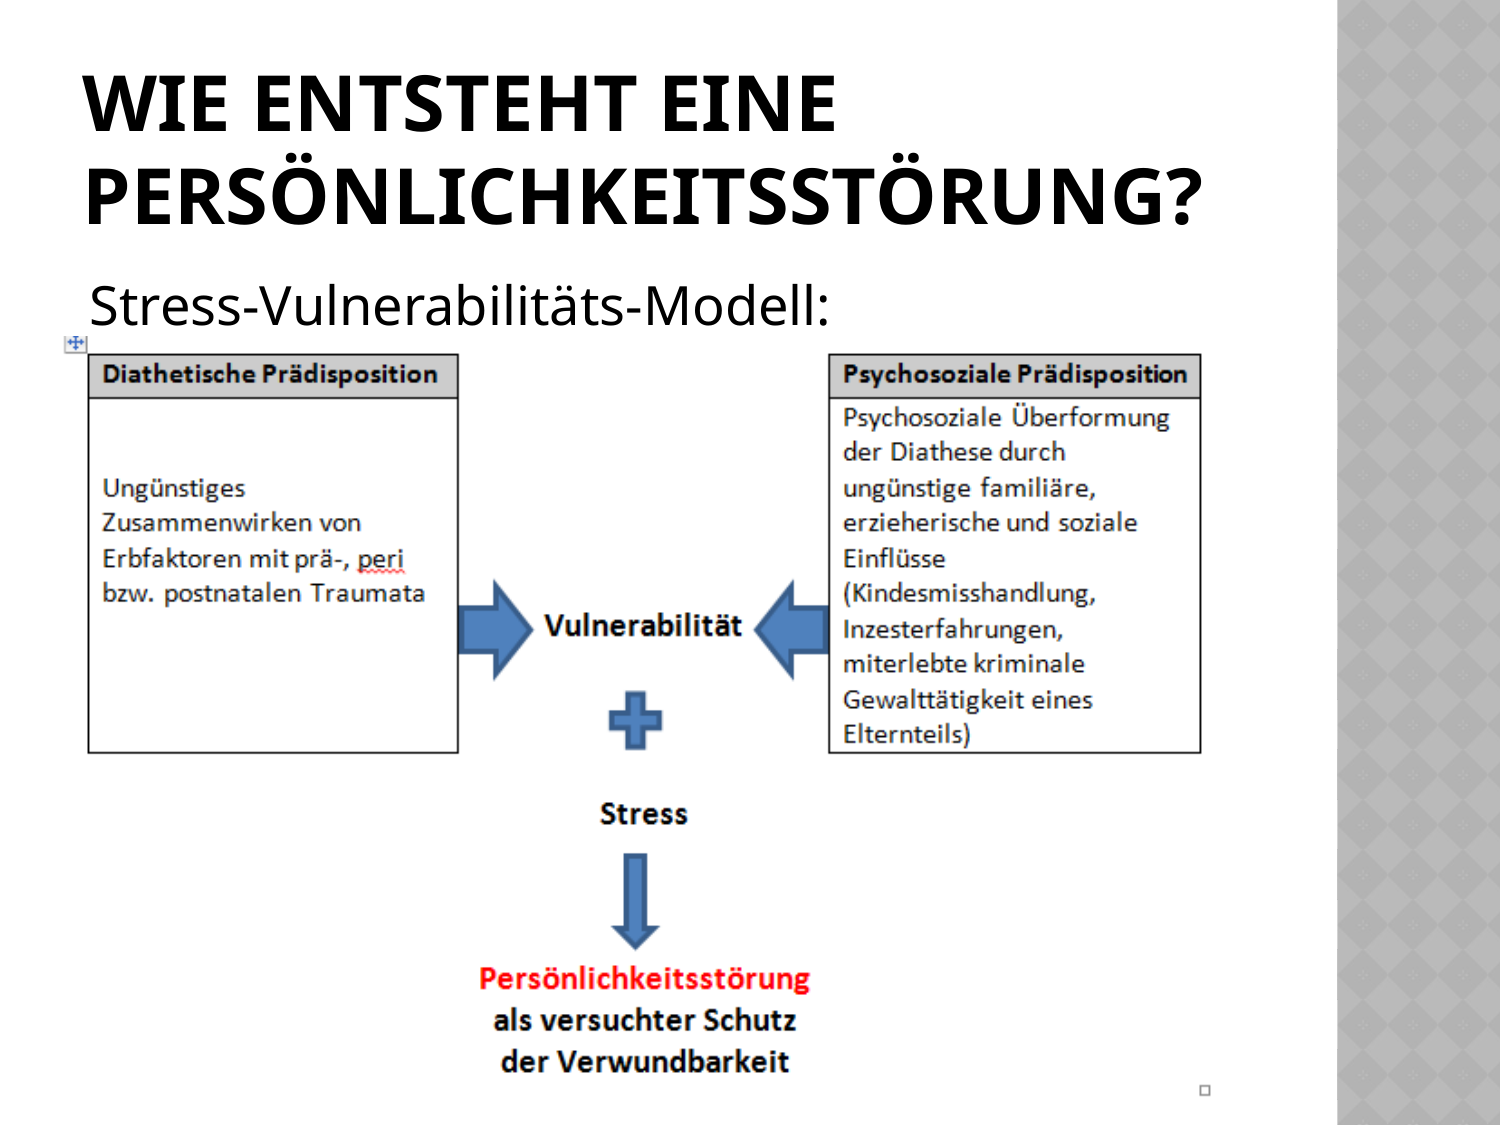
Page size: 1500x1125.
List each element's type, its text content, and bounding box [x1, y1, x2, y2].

picture [59, 335, 1247, 1119]
title Wie entsteht eine Persönlichkeitsstörung? [75, 52, 1263, 240]
list Stress-Vulnerabilitäts-Modell: [75, 264, 1263, 1059]
